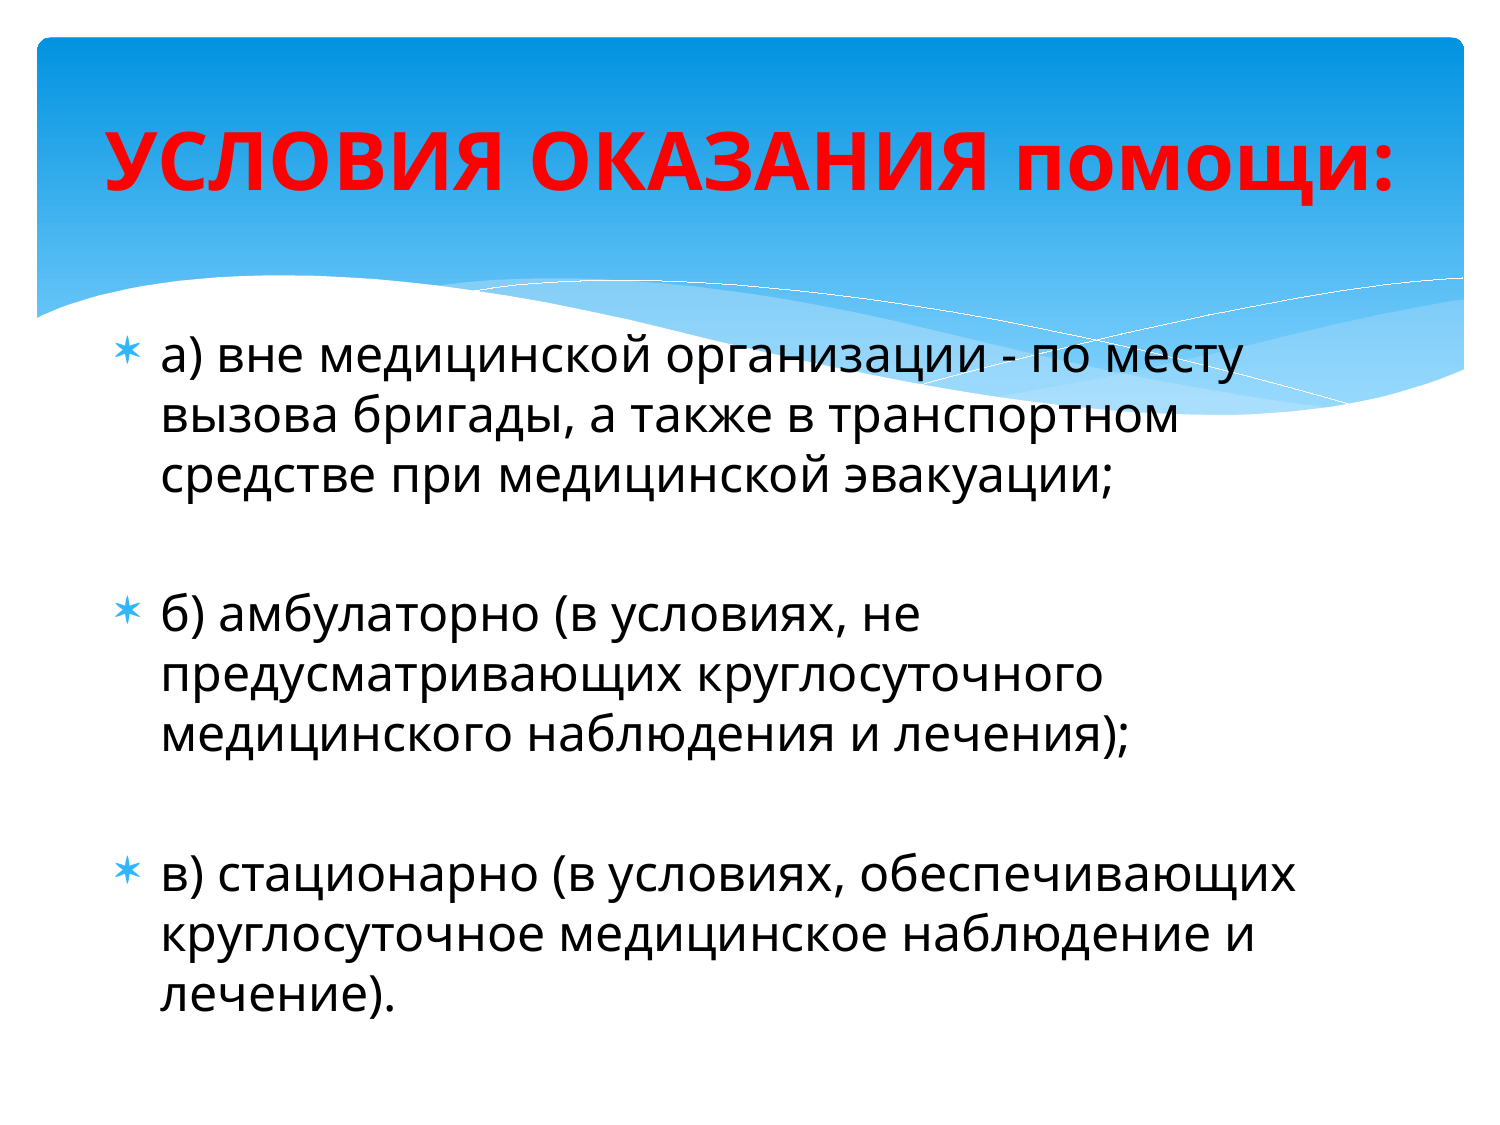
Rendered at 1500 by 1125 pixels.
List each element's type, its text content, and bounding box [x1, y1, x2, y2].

list а) вне медицинской организации - по месту вызова бригады, а также в транспортном средстве при медицинской эвакуации; б) амбулаторно (в условиях, не предусматривающих круглосуточного медицинского наблюдения и лечения); в) стационарно (в условиях, обеспечивающих круглосуточное медицинское наблюдение и лечение). [100, 314, 1424, 1047]
title УСЛОВИЯ ОКАЗАНИЯ помощи: [75, 55, 1425, 261]
